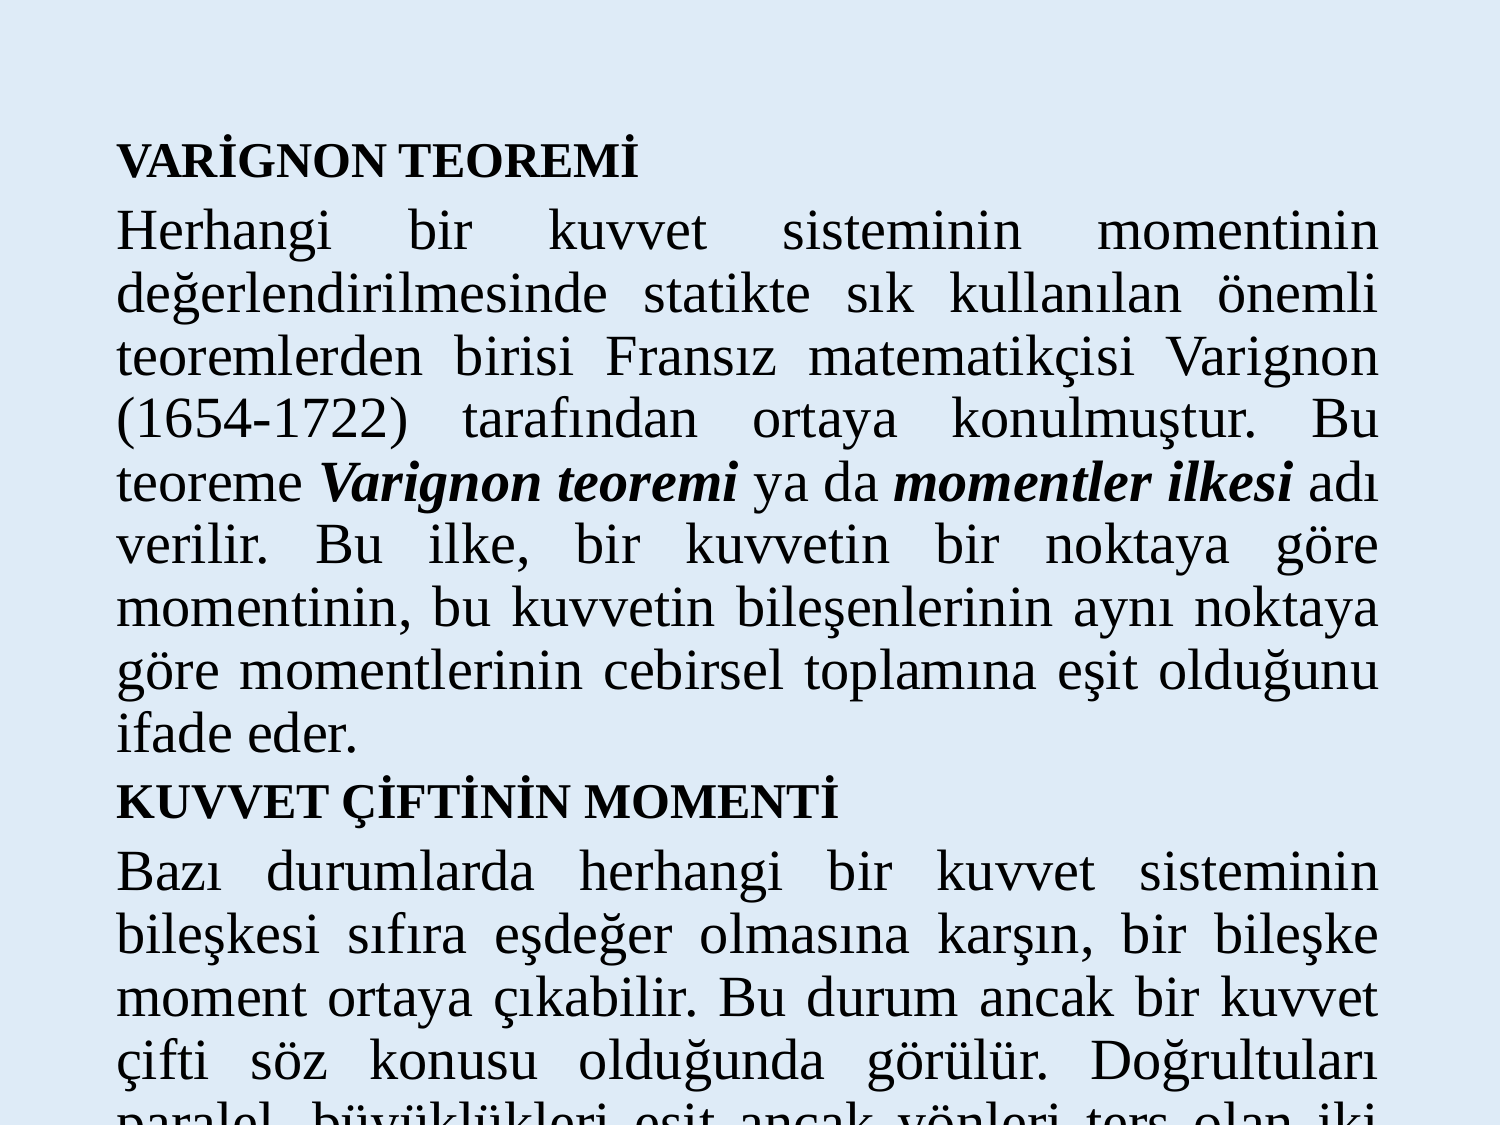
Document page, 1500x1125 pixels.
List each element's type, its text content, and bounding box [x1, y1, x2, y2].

list VARİGNON TEOREMİ Herhangi bir kuvvet sisteminin momentinin değerlendirilmesinde statikte sık kullanılan önemli teoremlerden birisi Fransız matematikçisi Varignon (1654-1722) tarafından ortaya konulmuştur. Bu teoreme Varignon teoremi ya da momentler ilkesi adı verilir. Bu ilke, bir kuvvetin bir noktaya göre momentinin, bu kuvvetin bileşenlerinin aynı noktaya göre momentlerinin cebirsel toplamına eşit olduğunu ifade eder. KUVVET ÇİFTİNİN MOMENTİ Bazı durumlarda herhangi bir kuvvet sisteminin bileşkesi sıfıra eşdeğer olmasına karşın, bir bileşke moment ortaya çıkabilir. Bu durum ancak bir kuvvet çifti söz konusu olduğunda görülür. Doğrultuları paralel, büyüklükleri eşit ancak yönleri ters olan iki kuvvetin oluşturduğu sisteme kuvvet çifti adı verilir. [101, 126, 1396, 1058]
